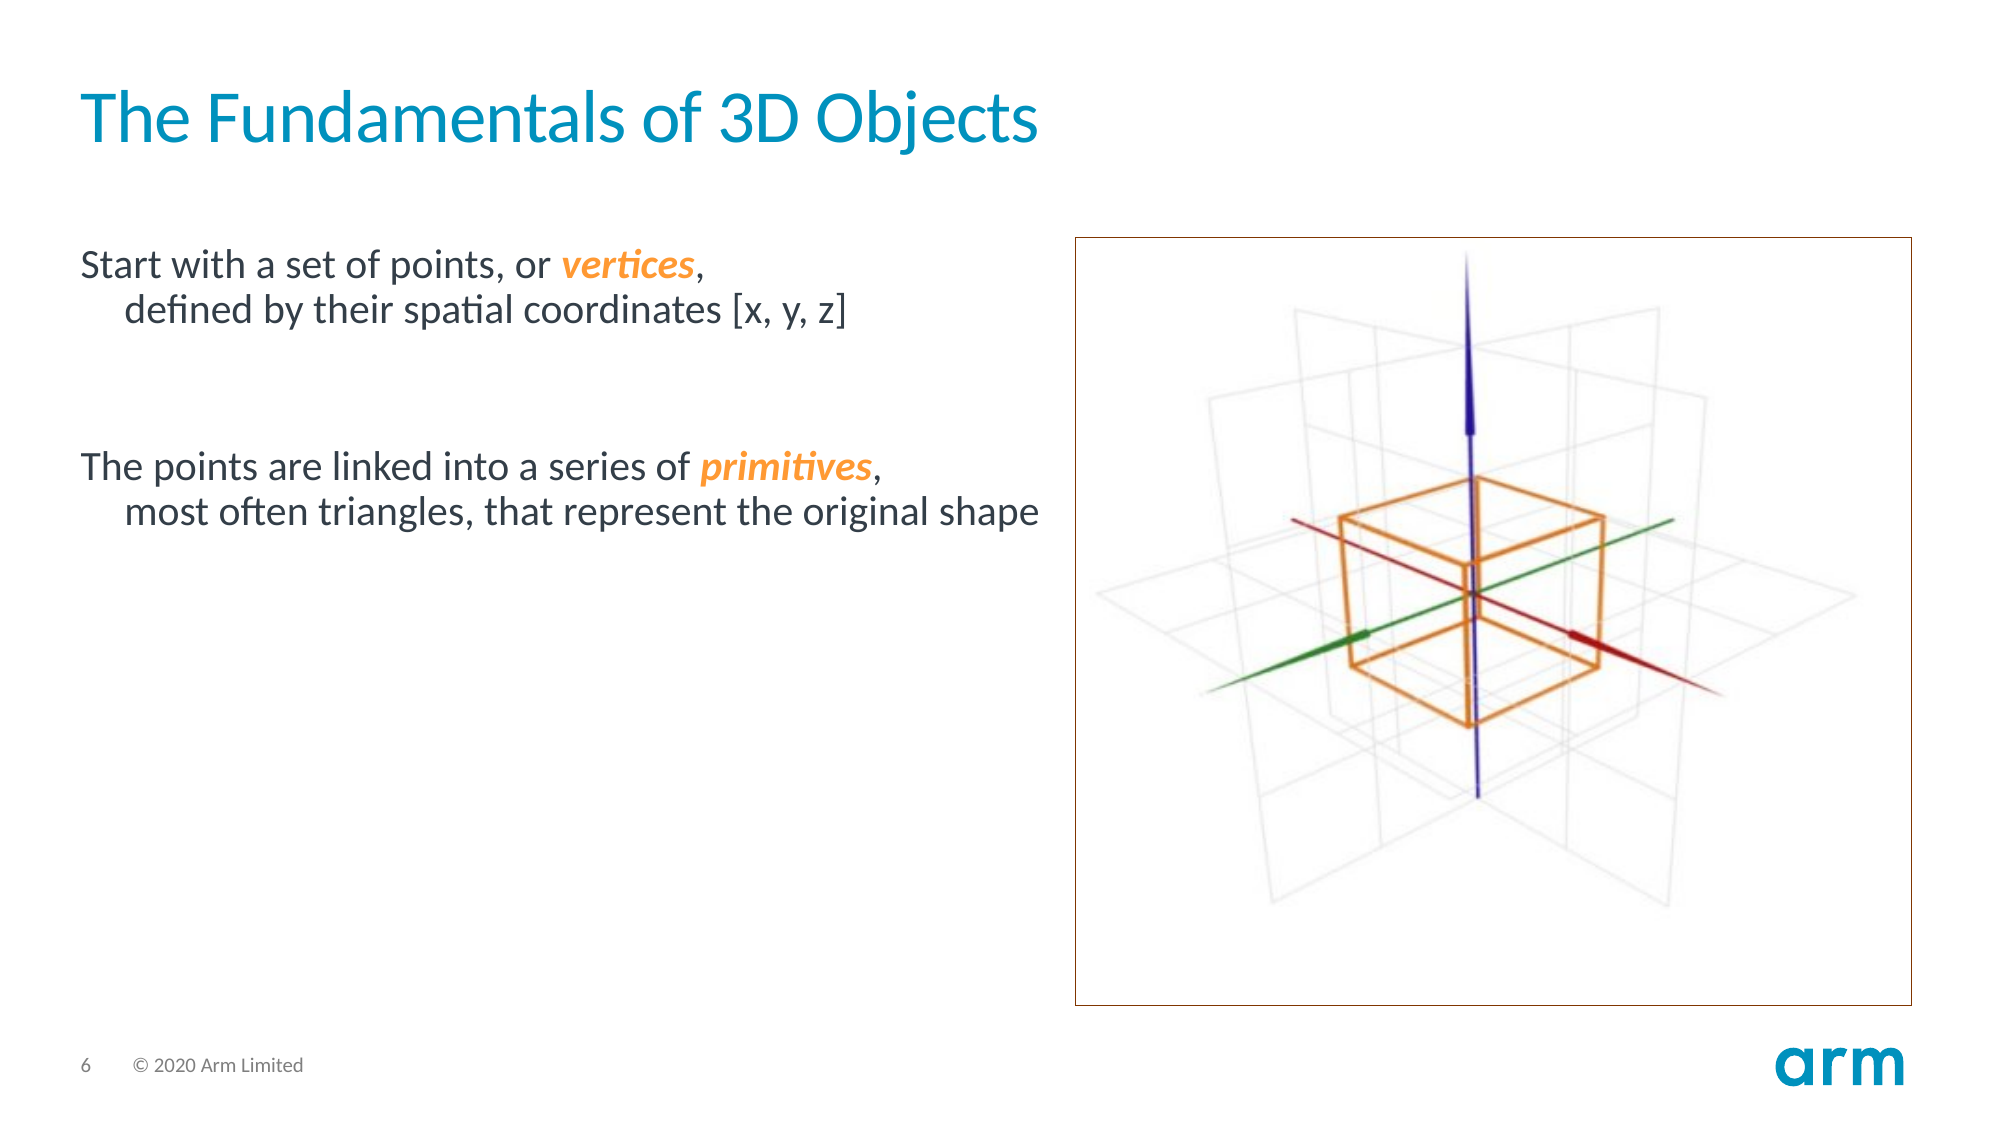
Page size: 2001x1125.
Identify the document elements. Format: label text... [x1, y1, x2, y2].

picture [1075, 237, 1912, 1006]
title The Fundamentals of 3D Objects [80, 48, 1915, 158]
list Start with a set of points, or vertices, defined by their spatial coordinates [x, y, z] The points are linked into a series of primitives, most often triangles, that represent the original shape [80, 242, 1075, 913]
